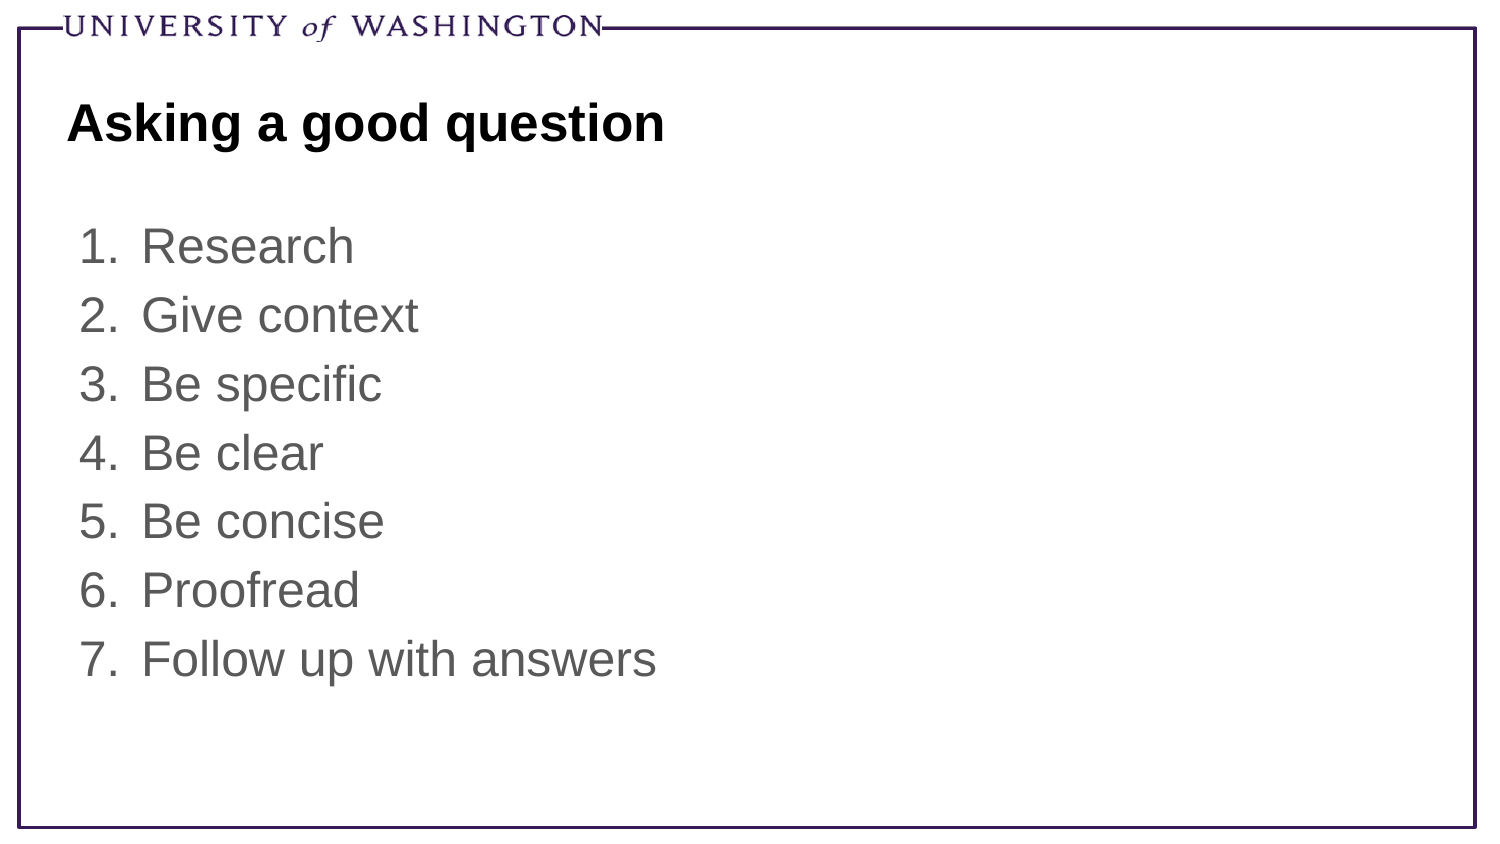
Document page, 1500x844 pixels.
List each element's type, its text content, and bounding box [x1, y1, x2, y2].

picture [15, 15, 1480, 830]
list Research Give context Be specific Be clear Be concise Proofread Follow up with answers [51, 189, 1449, 750]
title Asking a good question [51, 72, 1449, 167]
